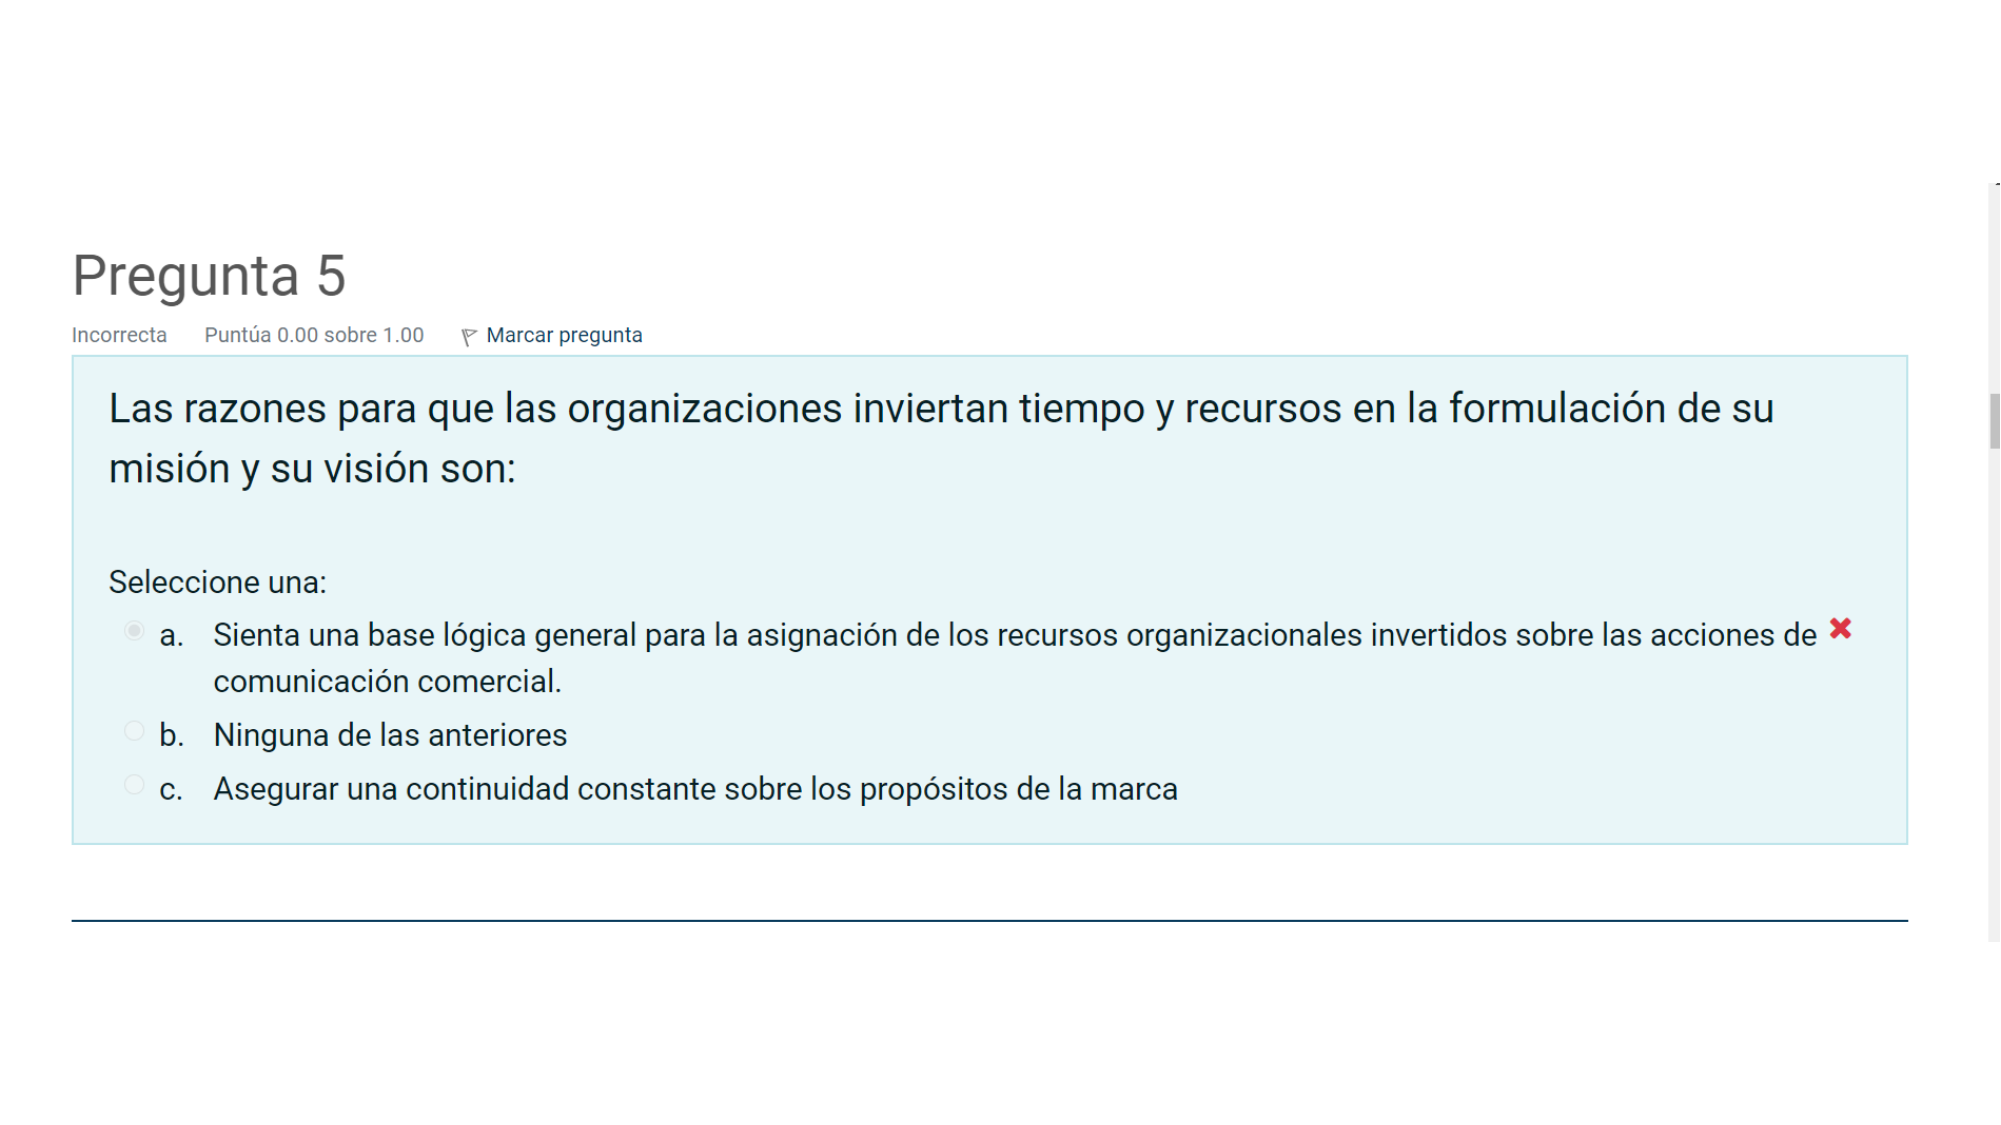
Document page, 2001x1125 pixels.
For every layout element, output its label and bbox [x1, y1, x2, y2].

picture [0, 183, 2000, 942]
